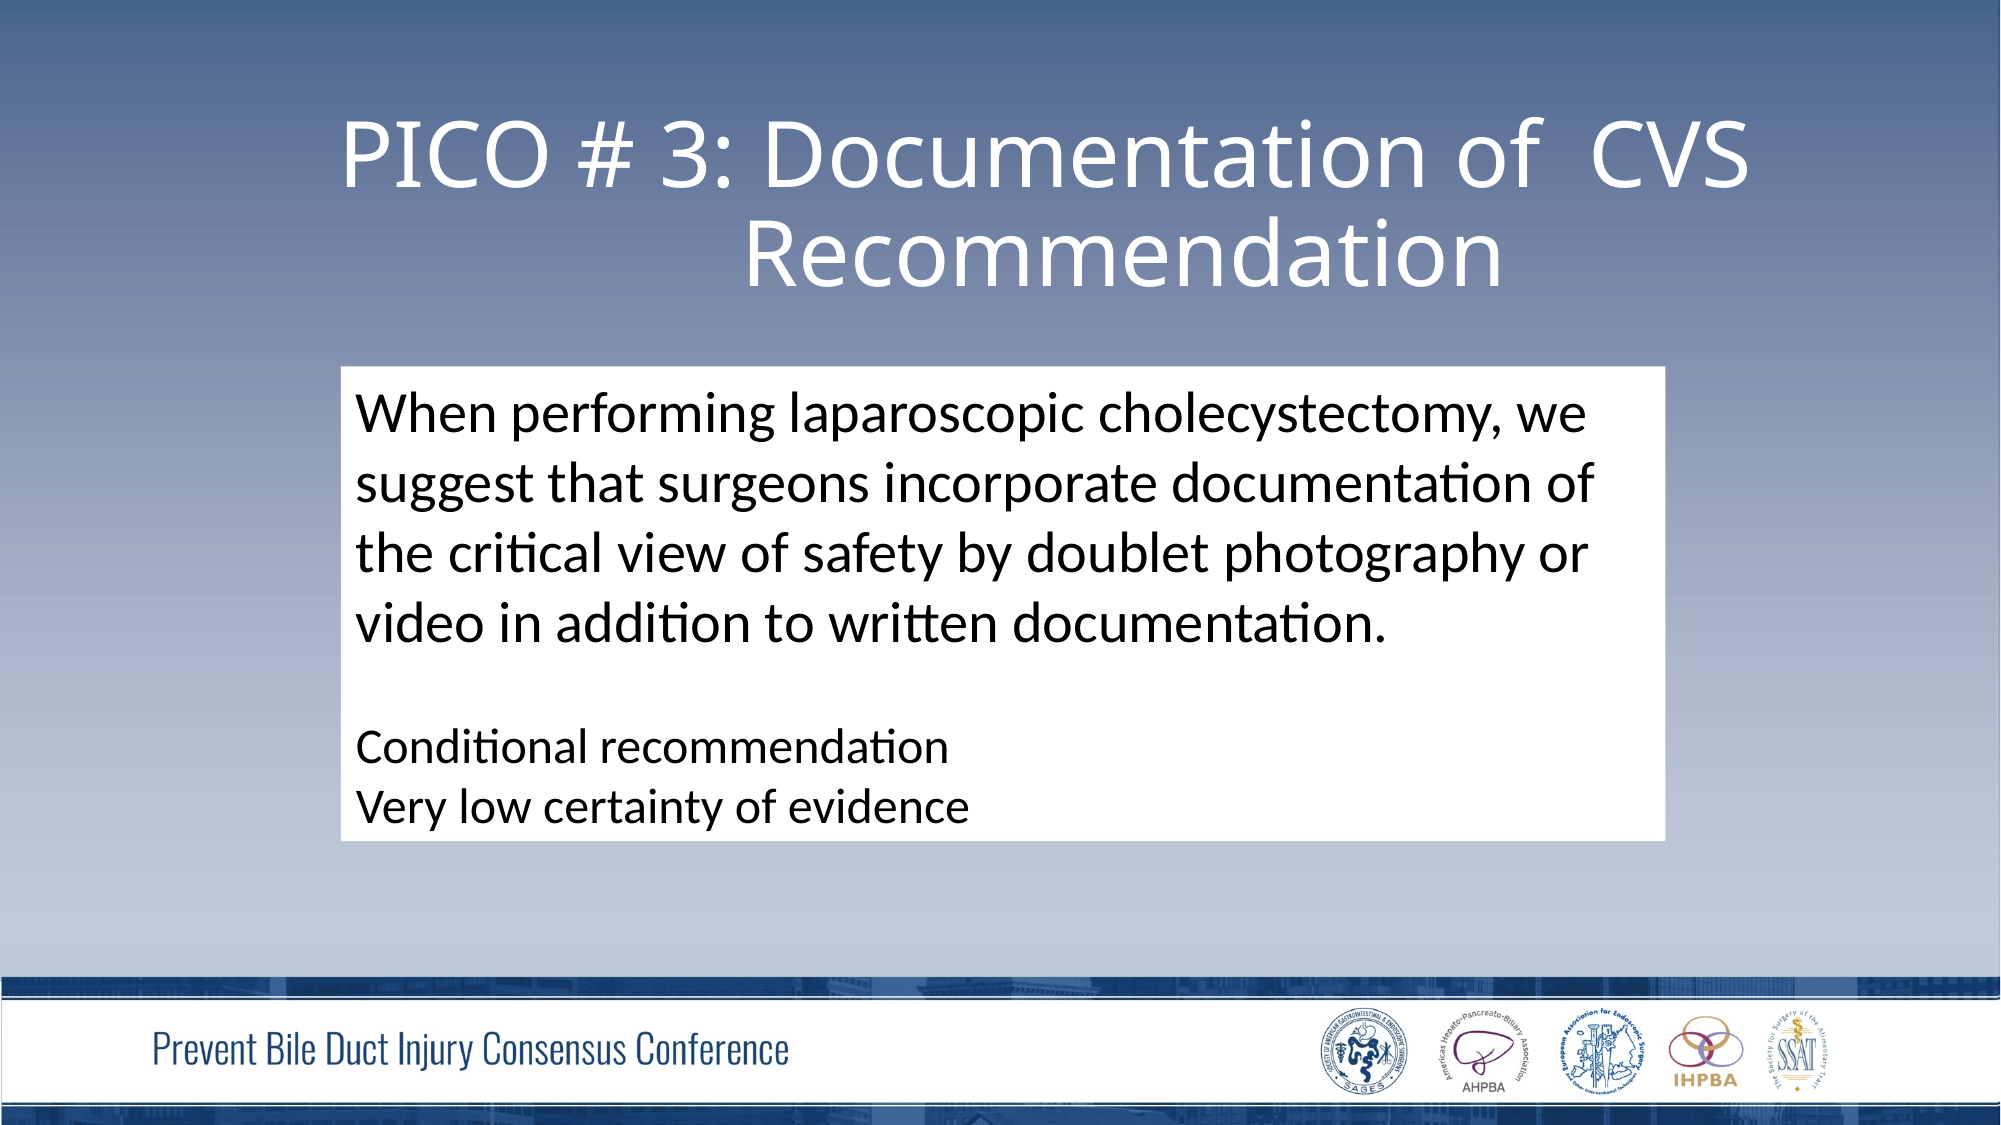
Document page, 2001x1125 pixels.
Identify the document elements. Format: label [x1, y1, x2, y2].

list [0, 0, 1998, 1125]
